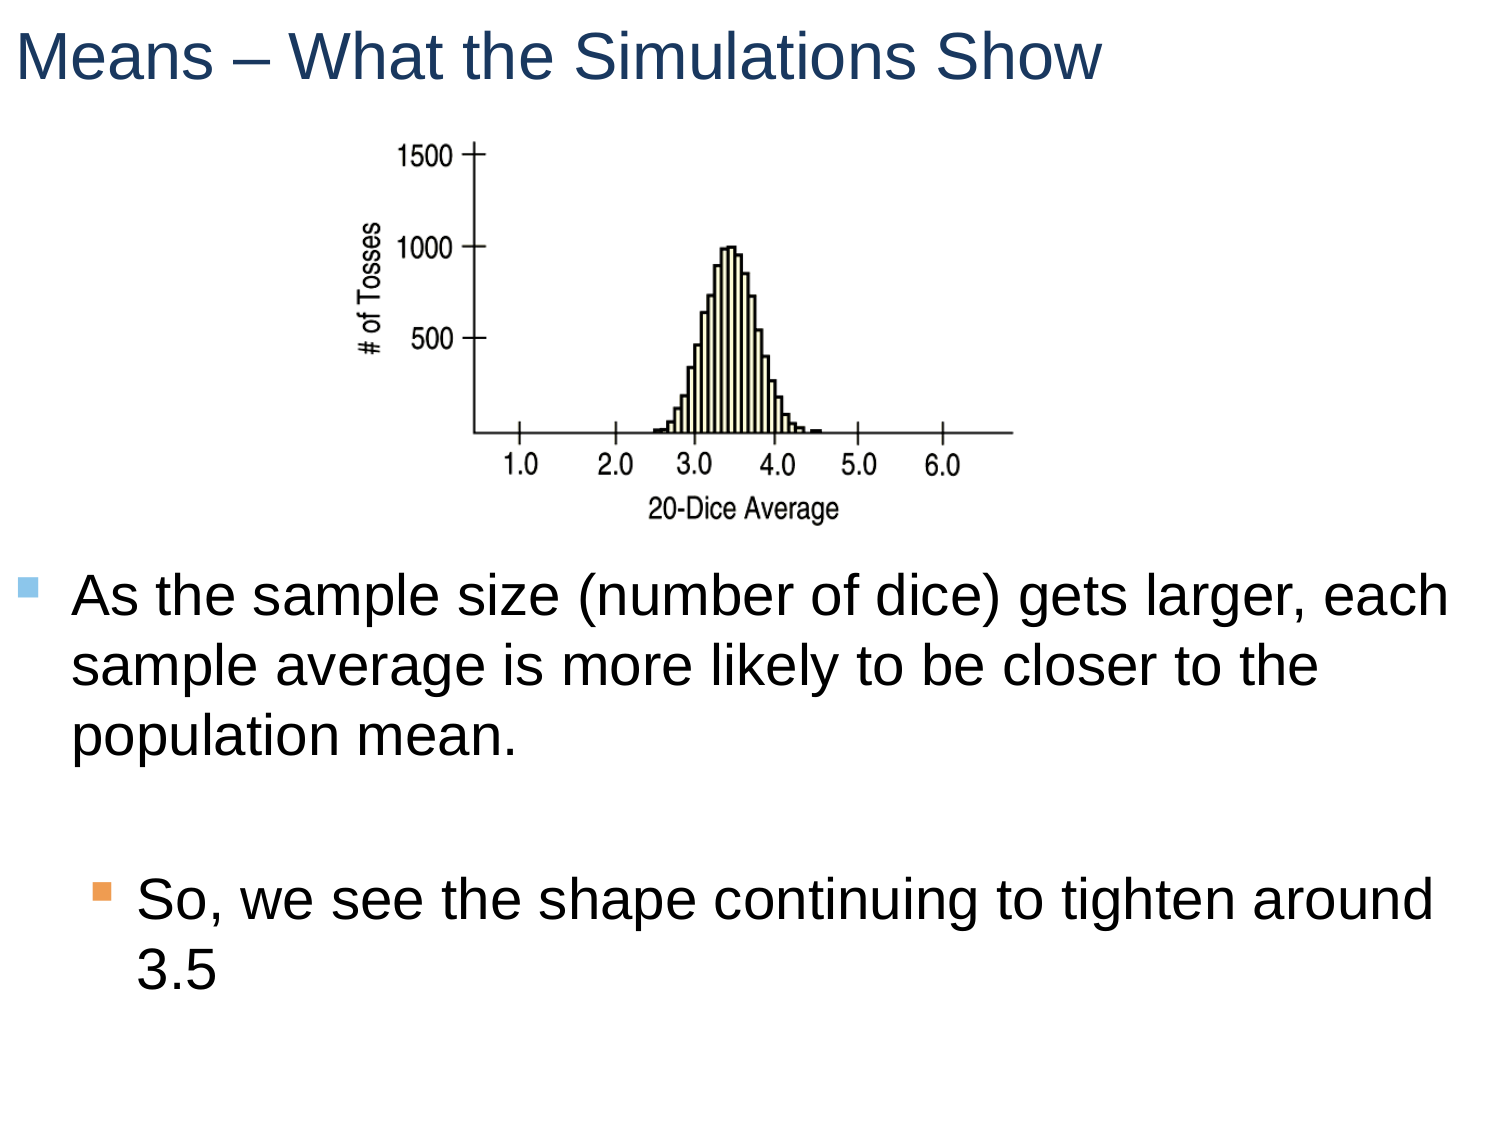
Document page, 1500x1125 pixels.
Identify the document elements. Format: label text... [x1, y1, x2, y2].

list As the sample size (number of dice) gets larger, each sample average is more likely to be closer to the population mean. So, we see the shape continuing to tighten around 3.5 [0, 549, 1500, 1013]
picture [349, 137, 1018, 528]
title Means – What the Simulations Show [0, 49, 1500, 100]
